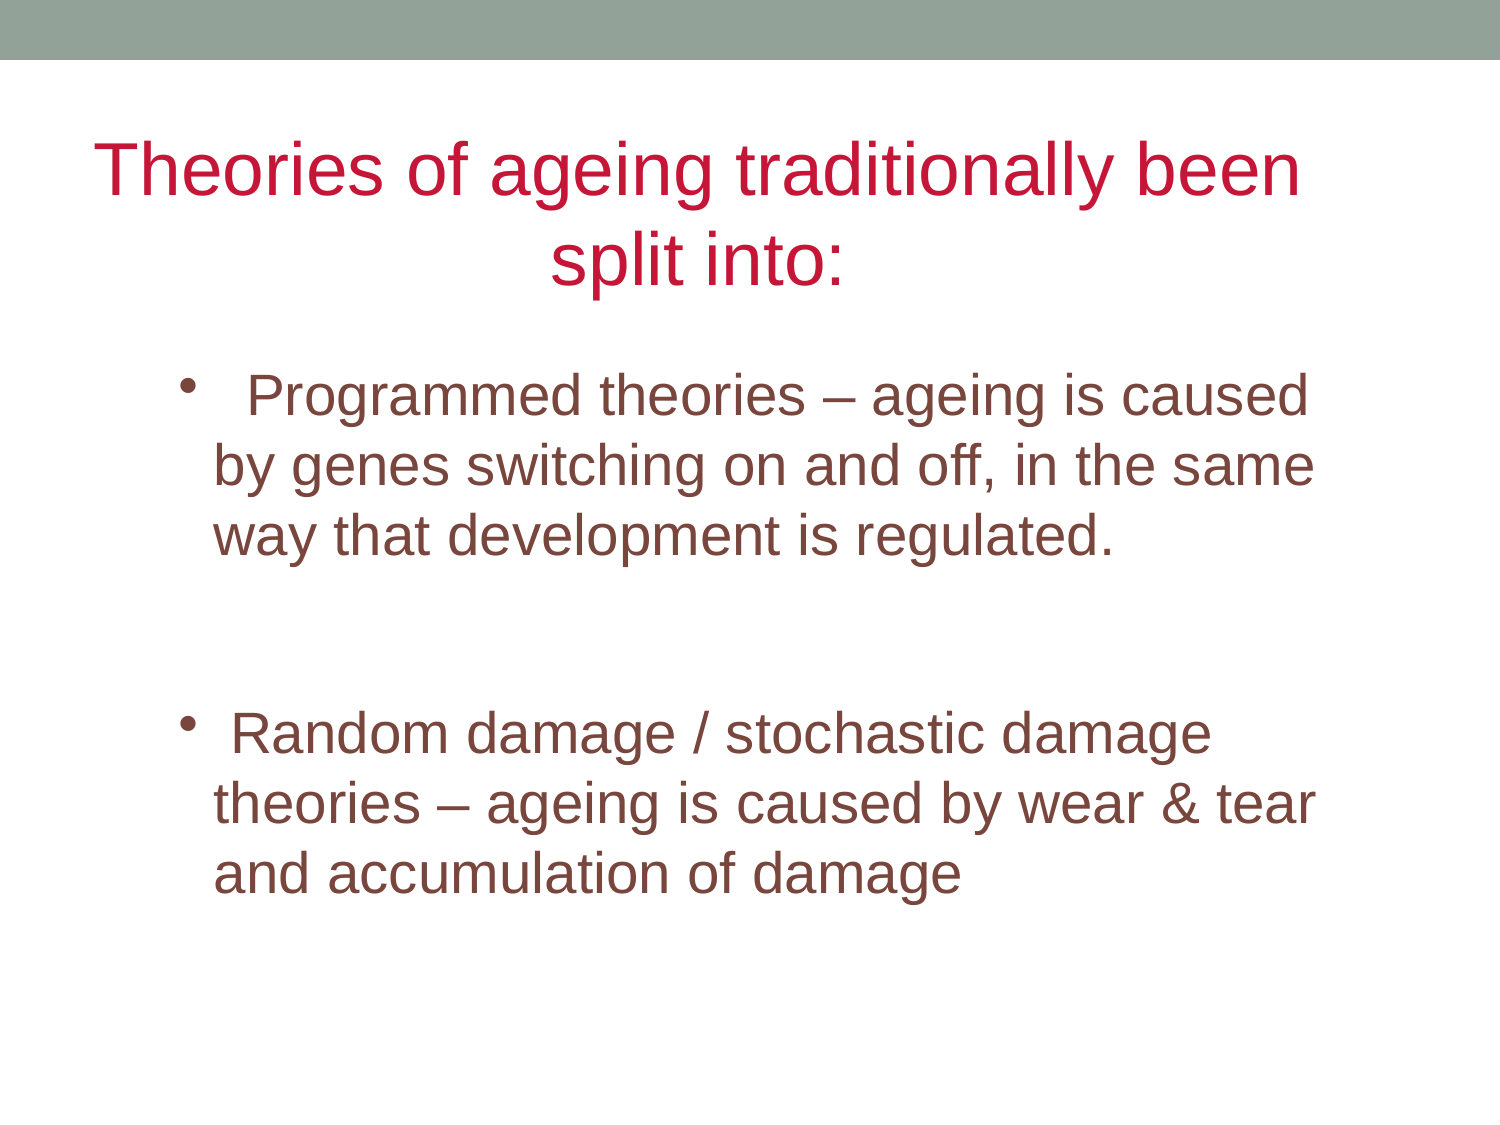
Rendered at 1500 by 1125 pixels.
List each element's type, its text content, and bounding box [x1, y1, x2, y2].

text_box Programmed theories – ageing is caused by genes switching on and off, in the same way that development is regulated. Random damage / stochastic damage theories – ageing is caused by wear & tear and accumulation of damage [123, 350, 1353, 913]
text_box Theories of ageing traditionally been split into: [21, 113, 1376, 309]
